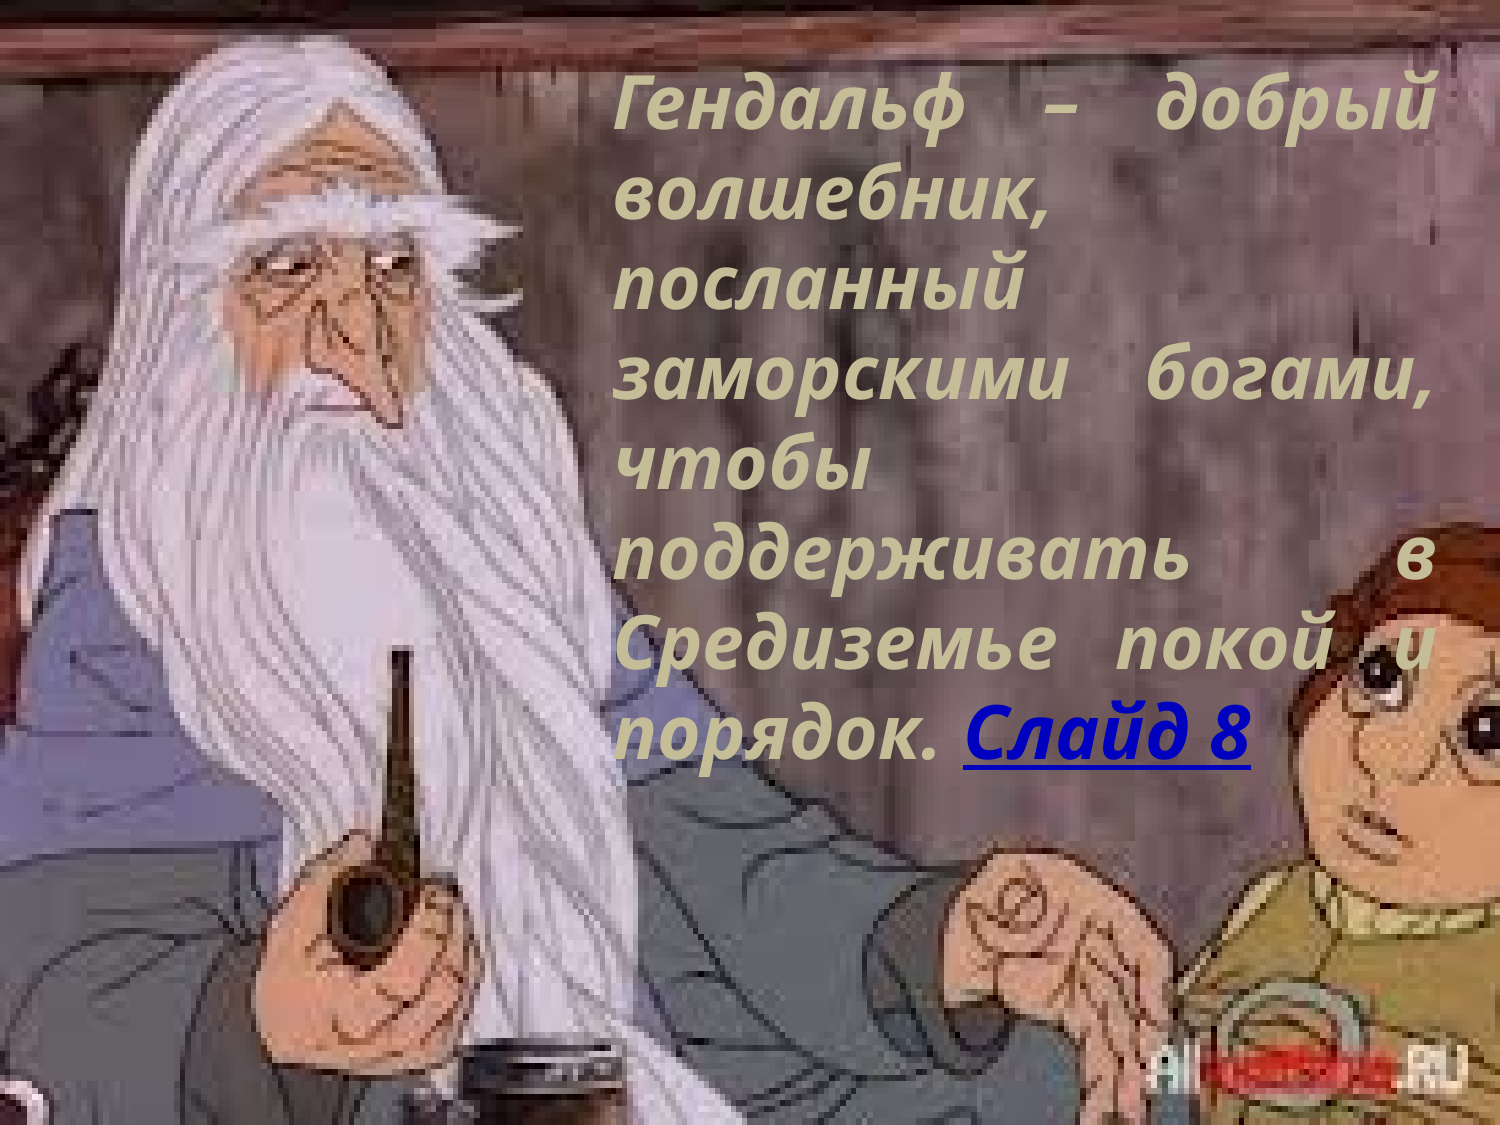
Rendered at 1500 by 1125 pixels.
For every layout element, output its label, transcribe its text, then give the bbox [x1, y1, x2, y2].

picture [0, 0, 1500, 1125]
text_box Гендальф – добрый волшебник, посланный заморскими богами, чтобы поддерживать в Средиземье покой и порядок. Слайд 8 [597, 46, 1453, 794]
